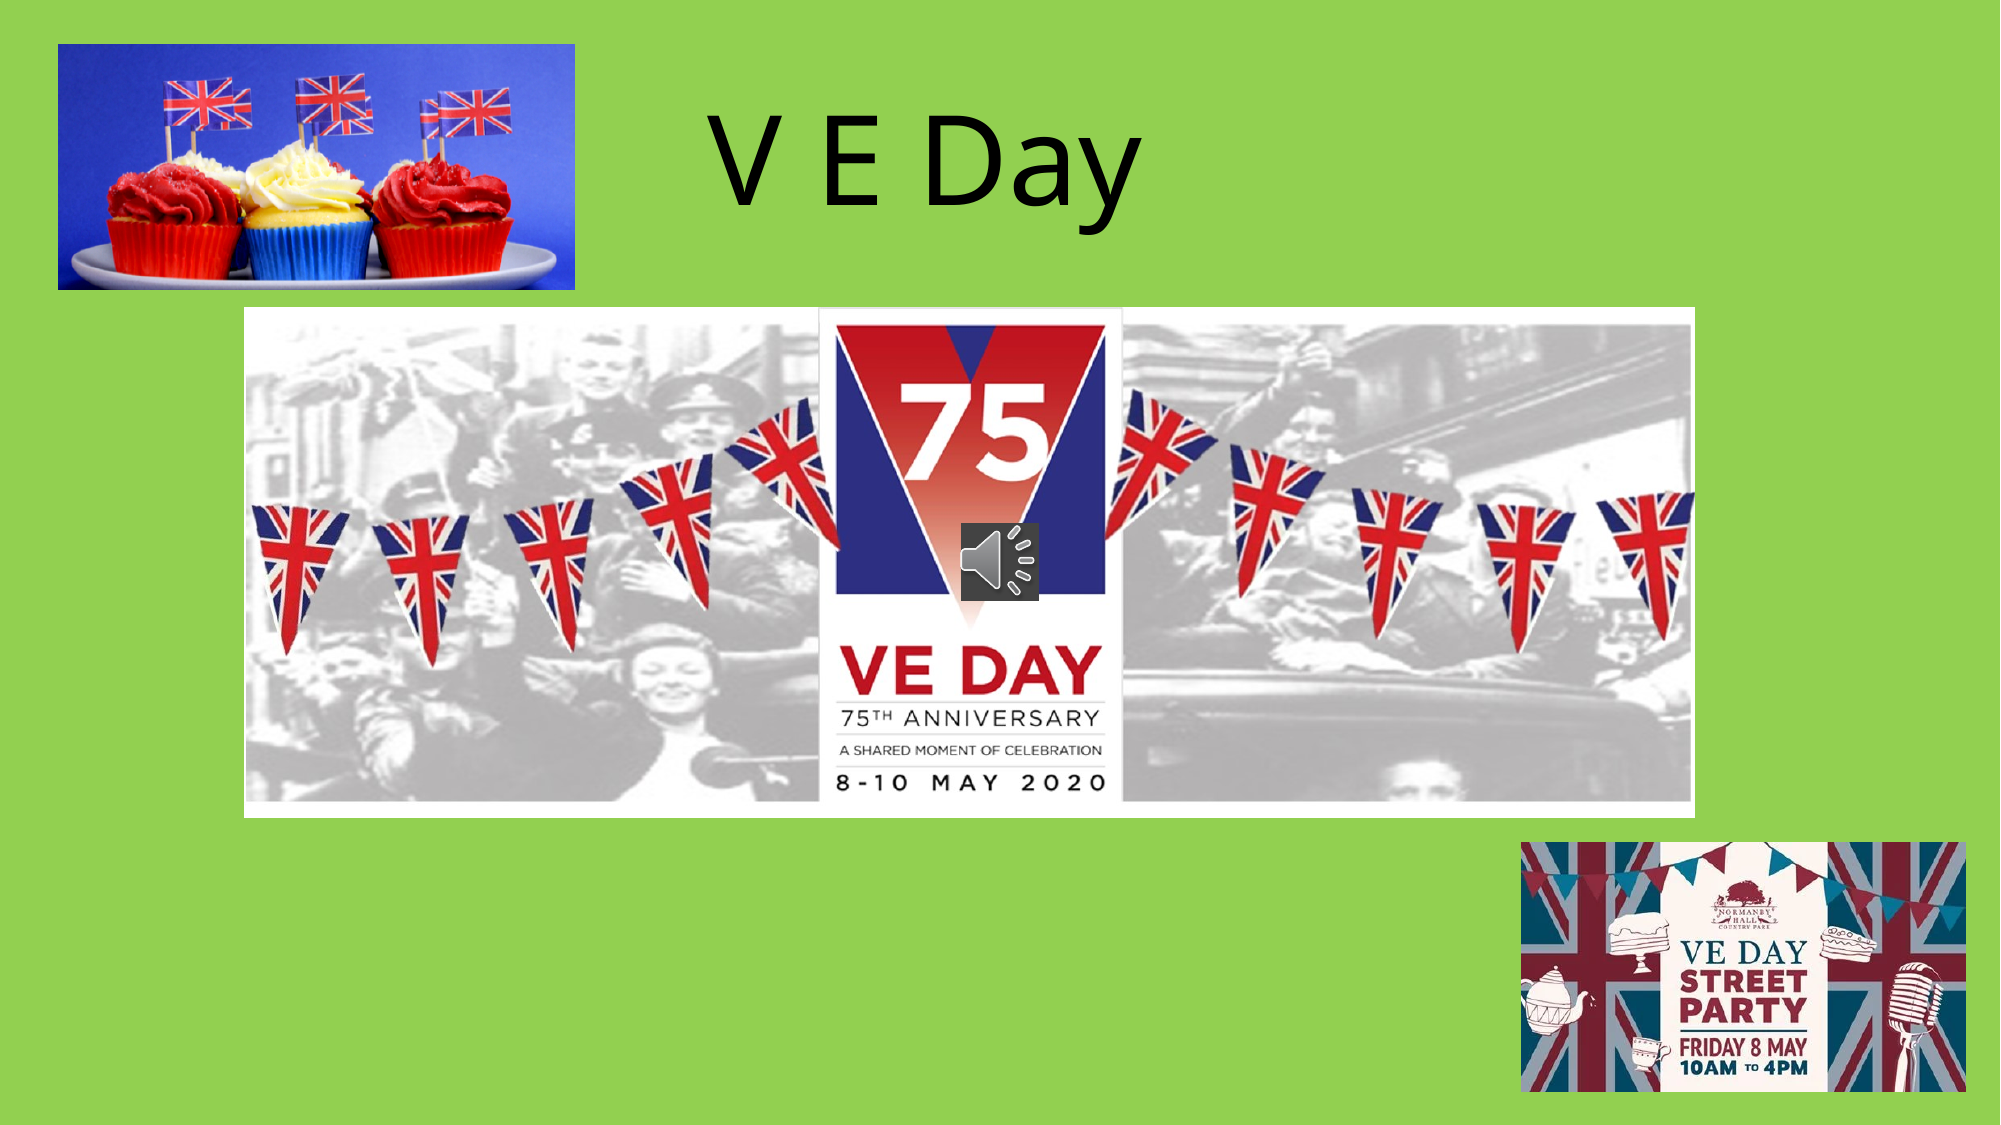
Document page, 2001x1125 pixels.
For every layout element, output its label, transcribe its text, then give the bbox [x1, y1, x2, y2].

text_box V E Day [693, 72, 1208, 238]
picture [58, 44, 575, 290]
picture [1521, 842, 1966, 1092]
picture [243, 307, 1695, 818]
